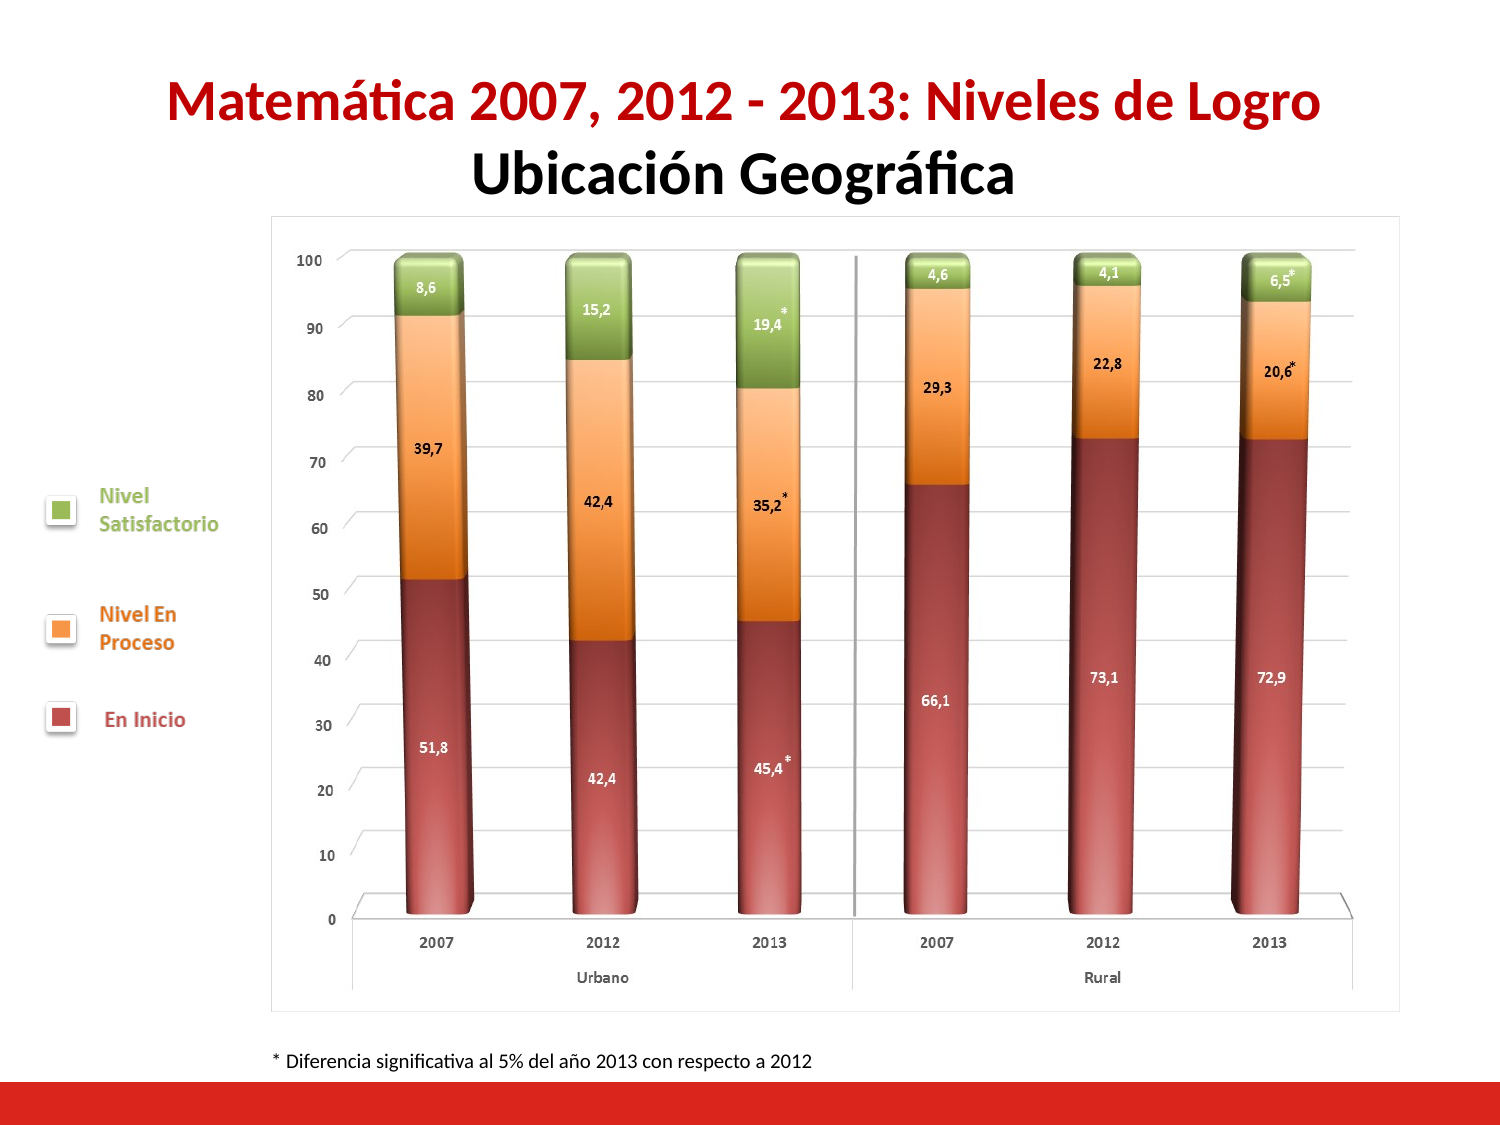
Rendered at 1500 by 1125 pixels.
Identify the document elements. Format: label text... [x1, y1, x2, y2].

picture [39, 473, 245, 748]
text_box Matemática 2007, 2012 - 2013: Niveles de Logro Ubicación Geográfica [53, 55, 1436, 215]
text_box * Diferencia significativa al 5% del año 2013 con respecto a 2012 [256, 1040, 1156, 1080]
picture [271, 216, 1400, 1012]
text_box [0, 0, 1425, 198]
